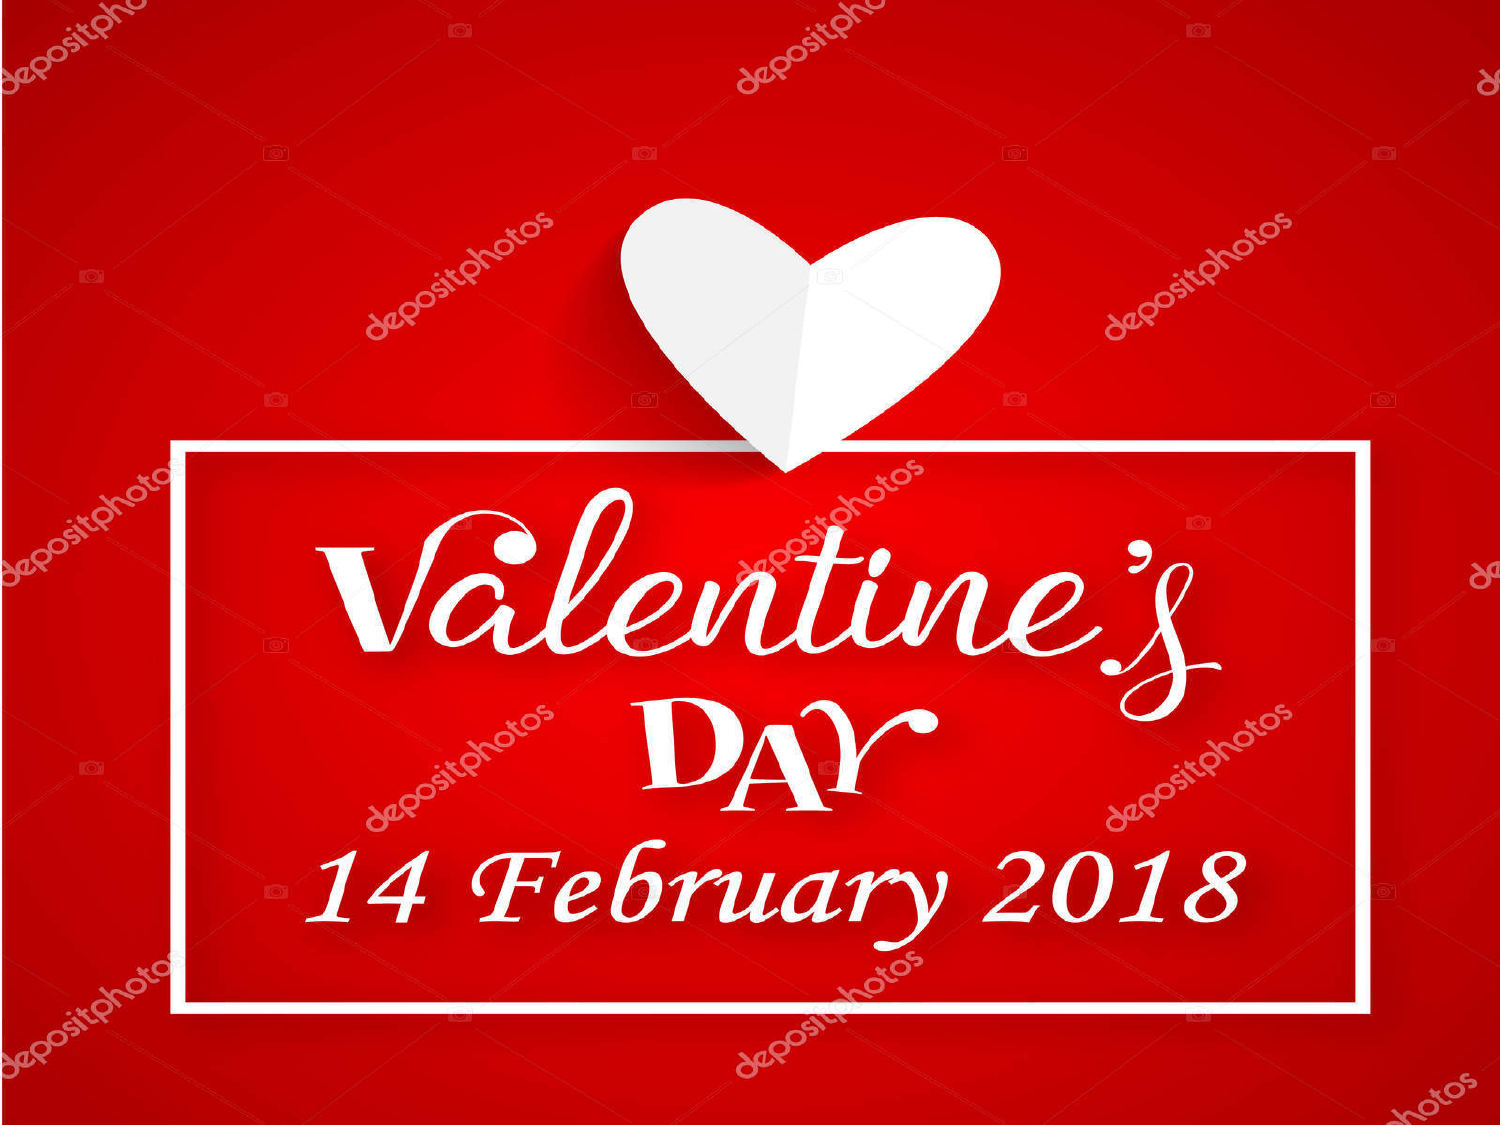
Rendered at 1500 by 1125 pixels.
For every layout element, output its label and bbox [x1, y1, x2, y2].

list [0, 0, 1500, 1125]
